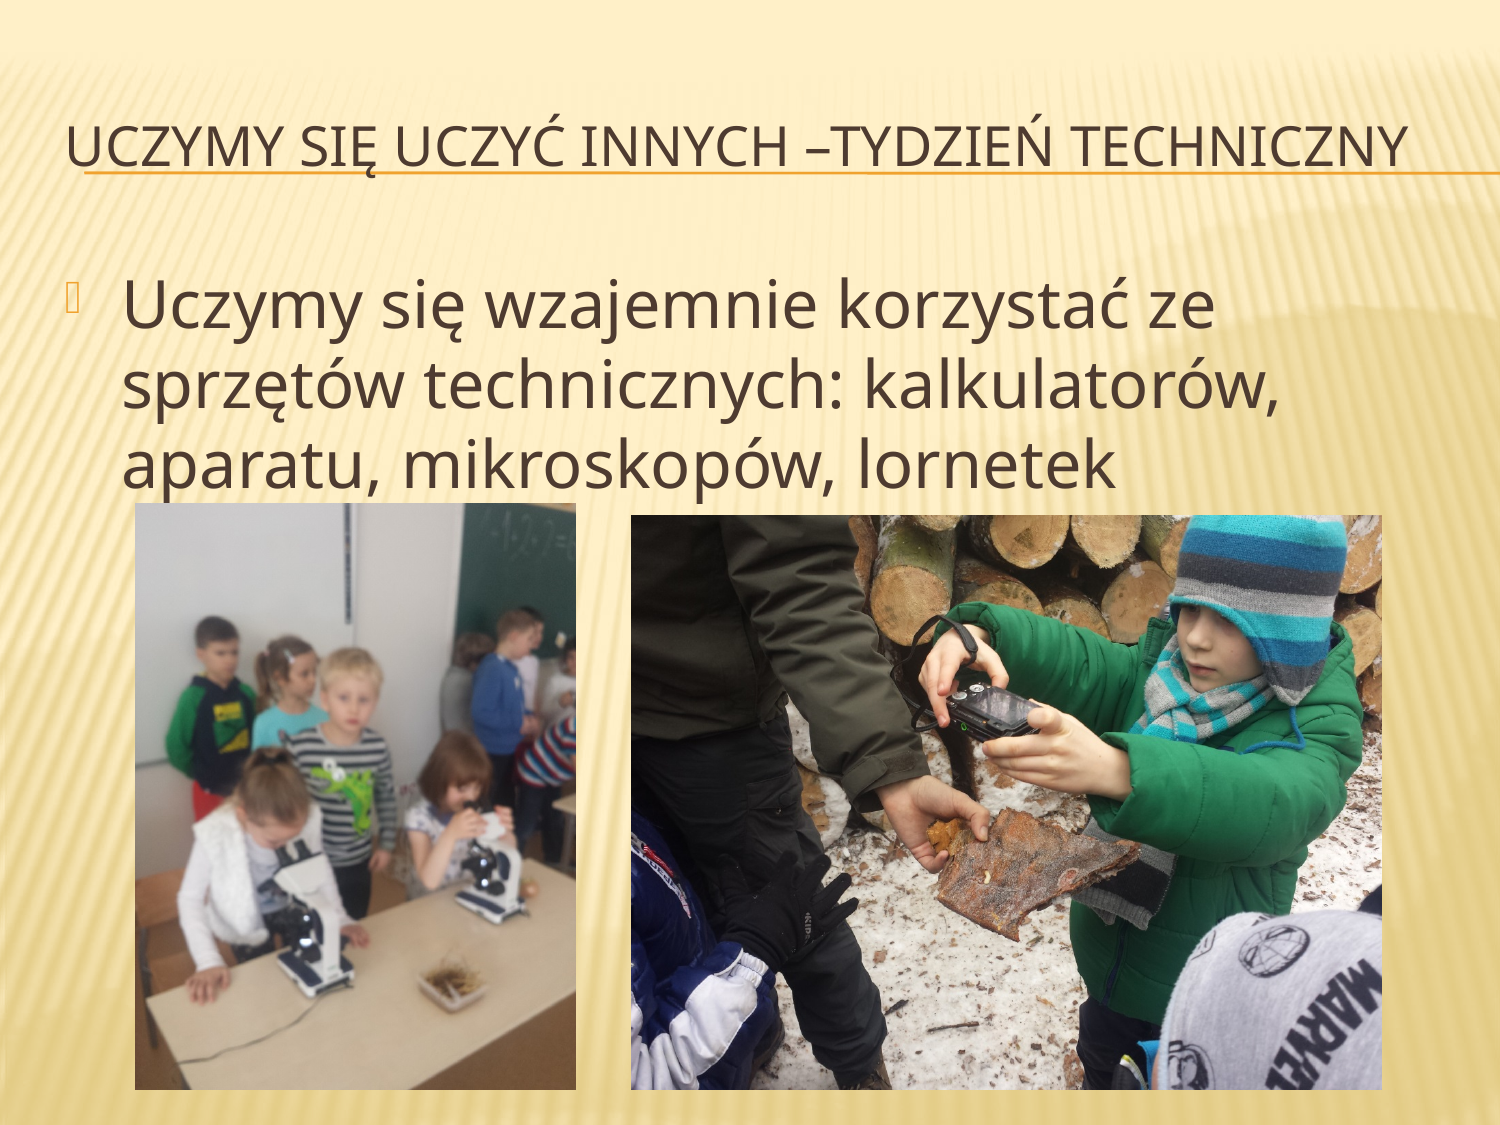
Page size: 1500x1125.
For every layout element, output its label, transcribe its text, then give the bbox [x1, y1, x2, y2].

title uczymy się uczyć innych –tydzień techniczny [50, 75, 1475, 213]
picture [631, 514, 1383, 1090]
picture [135, 503, 576, 1090]
list Uczymy się wzajemnie korzystać ze sprzętów technicznych: kalkulatorów, aparatu, mikroskopów, lornetek [50, 254, 1475, 998]
